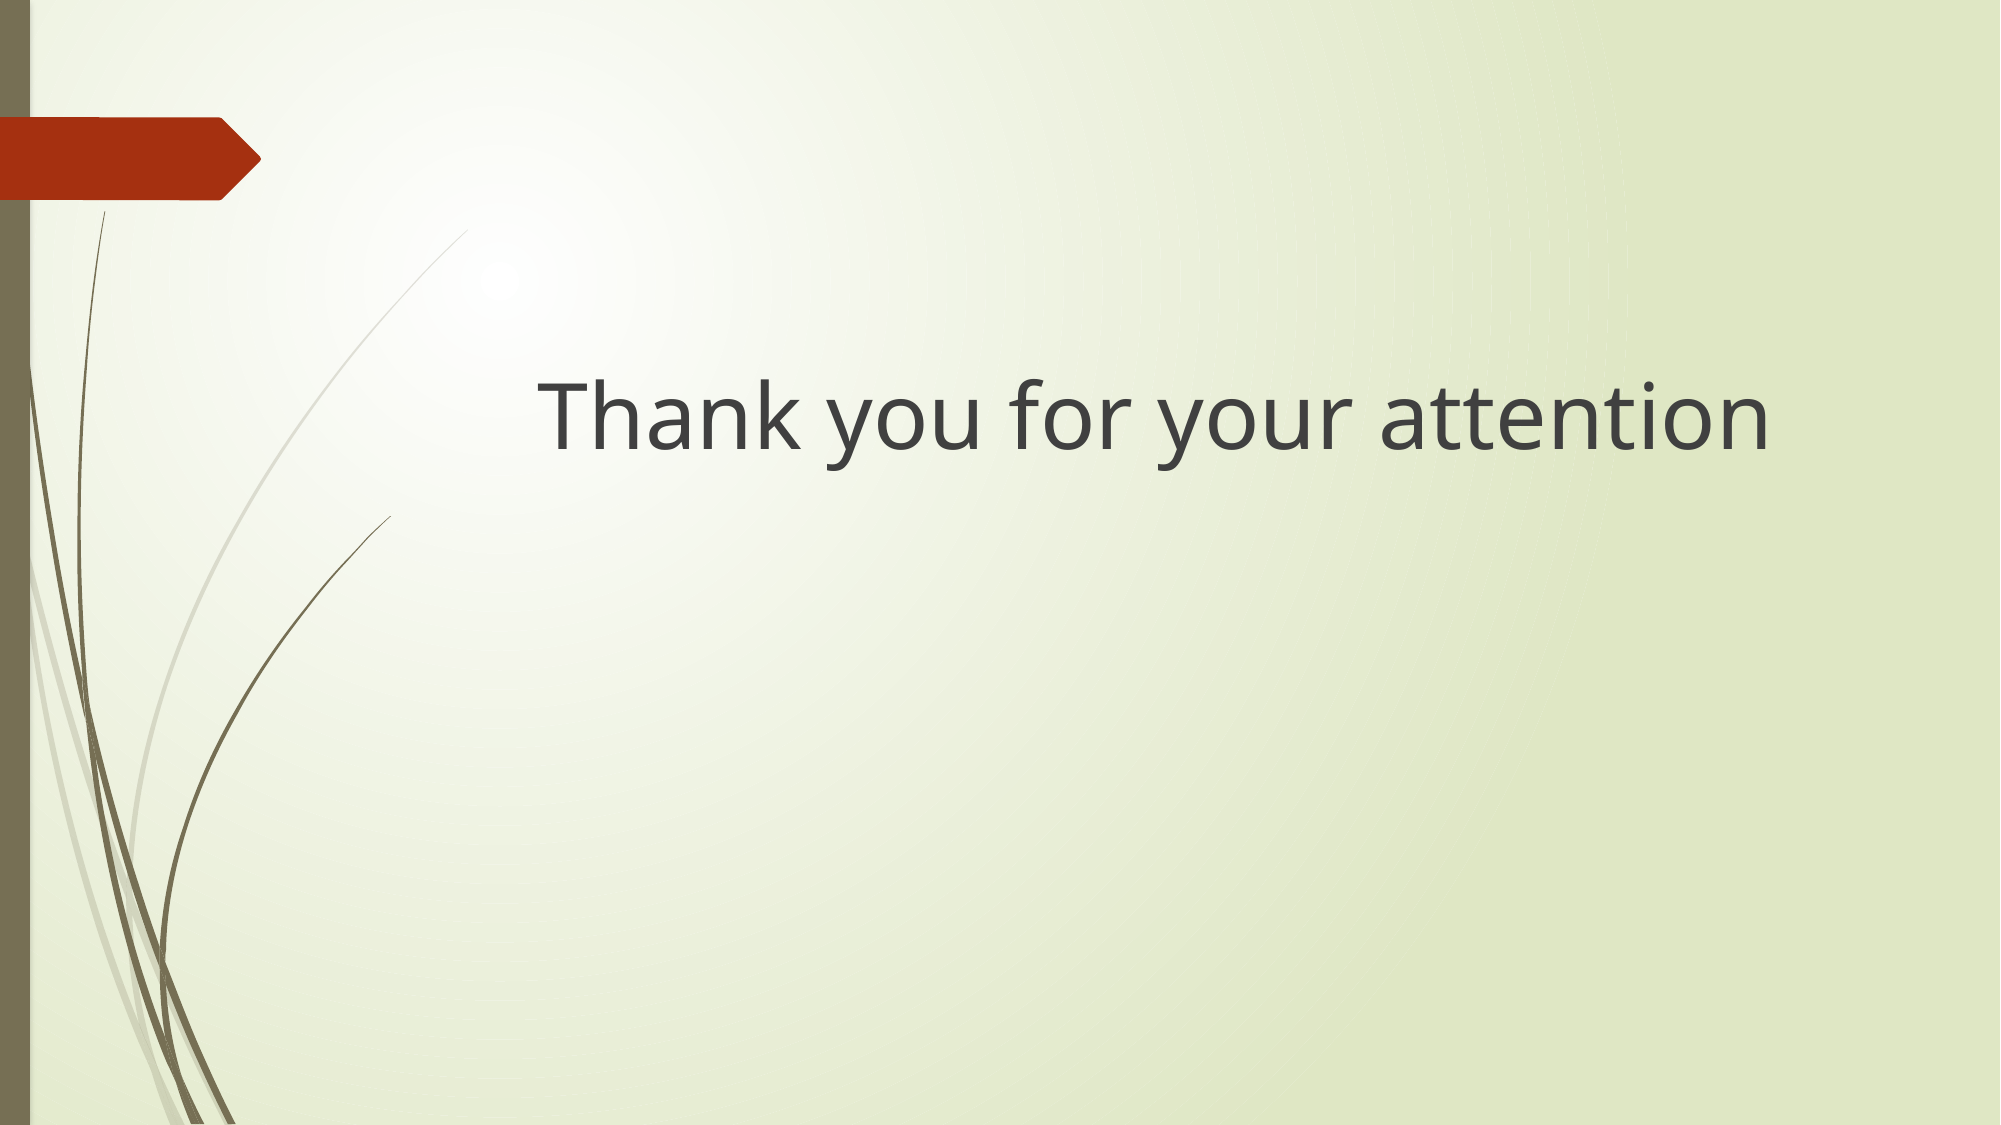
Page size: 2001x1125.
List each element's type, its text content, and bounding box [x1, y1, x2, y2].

list Thank you for your attention [424, 350, 1888, 970]
